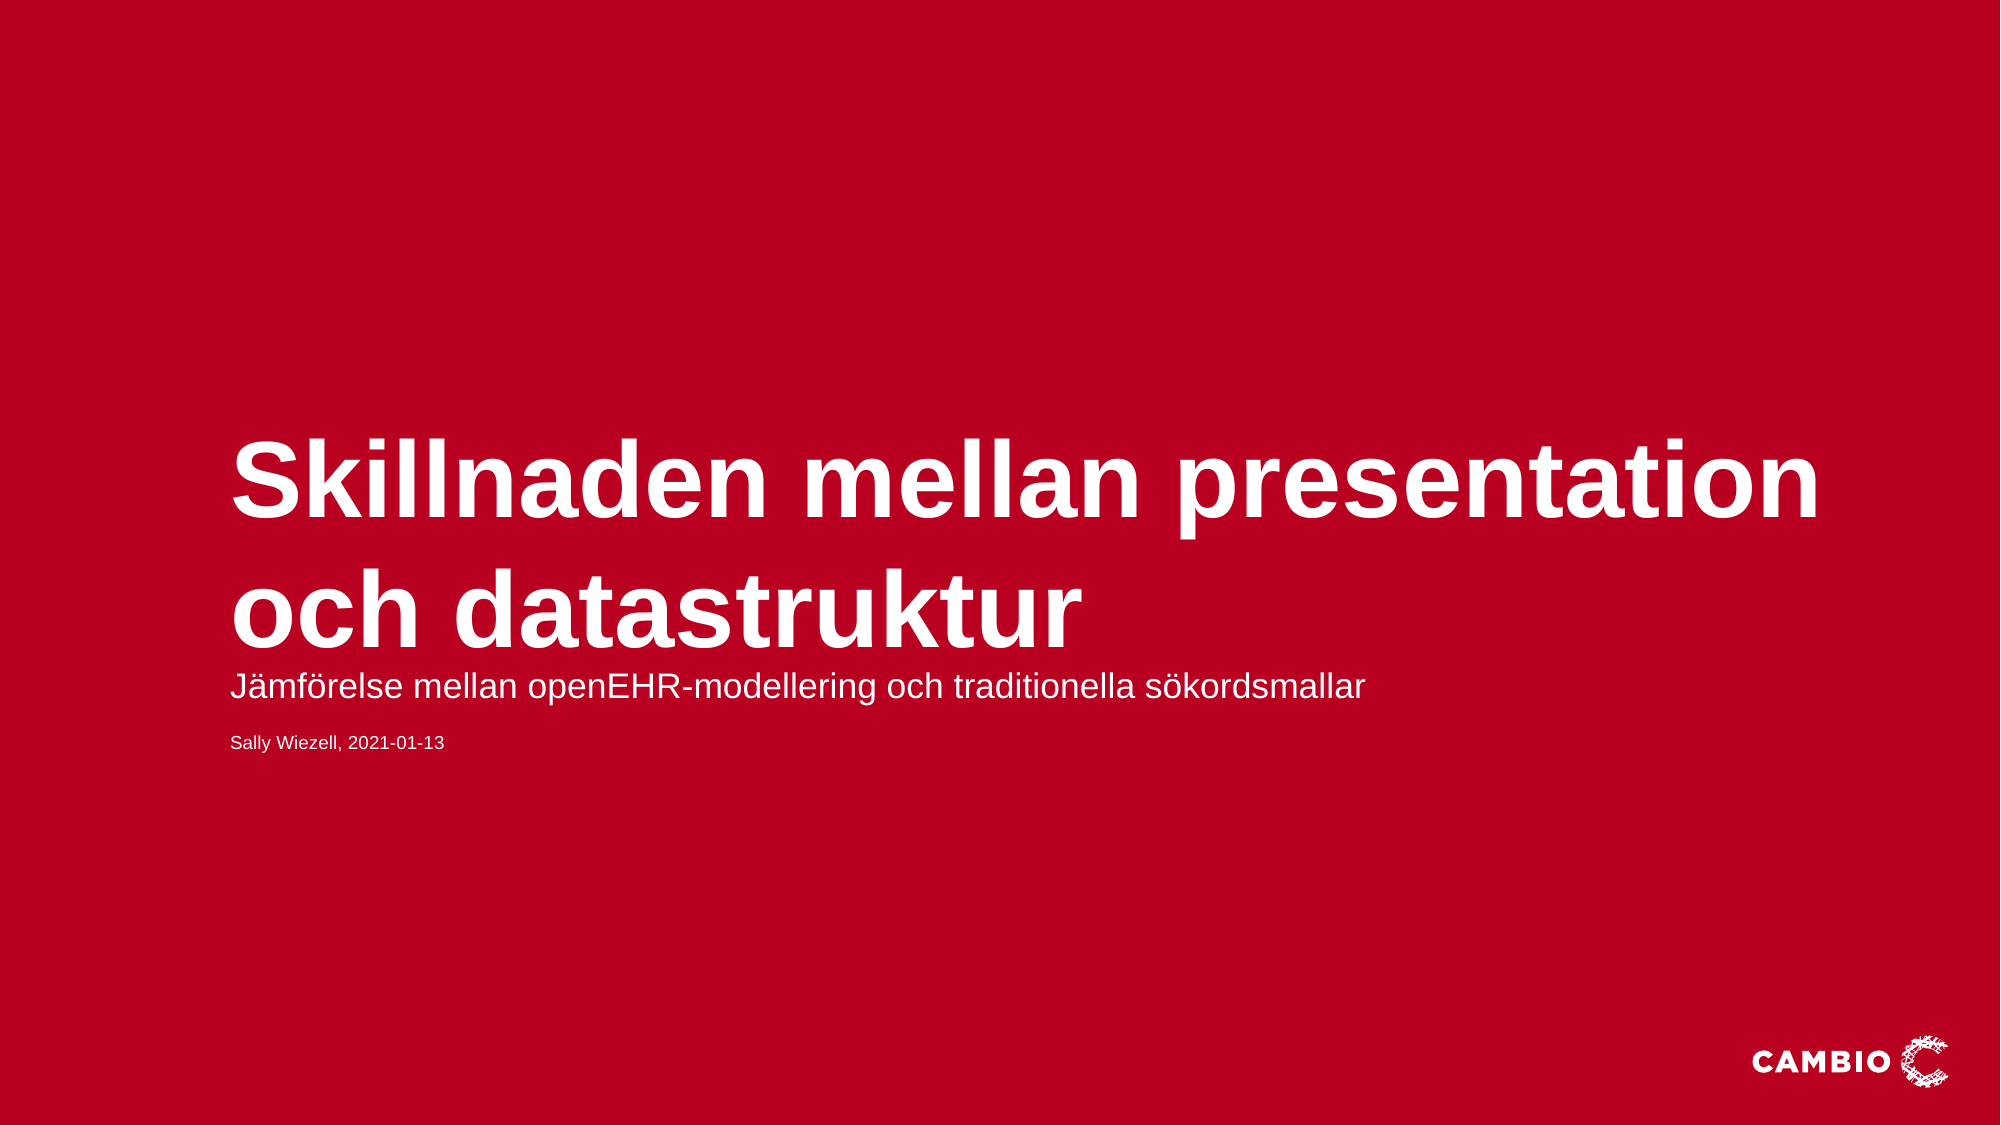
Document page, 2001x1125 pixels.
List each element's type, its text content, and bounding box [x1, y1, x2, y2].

title Skillnaden mellan presentation och datastruktur [230, 414, 1850, 664]
list Sally Wiezell, 2021-01-13 [230, 715, 680, 768]
subtitle Jämförelse mellan openEHR-modellering och traditionella sökordsmallar [230, 663, 1725, 716]
